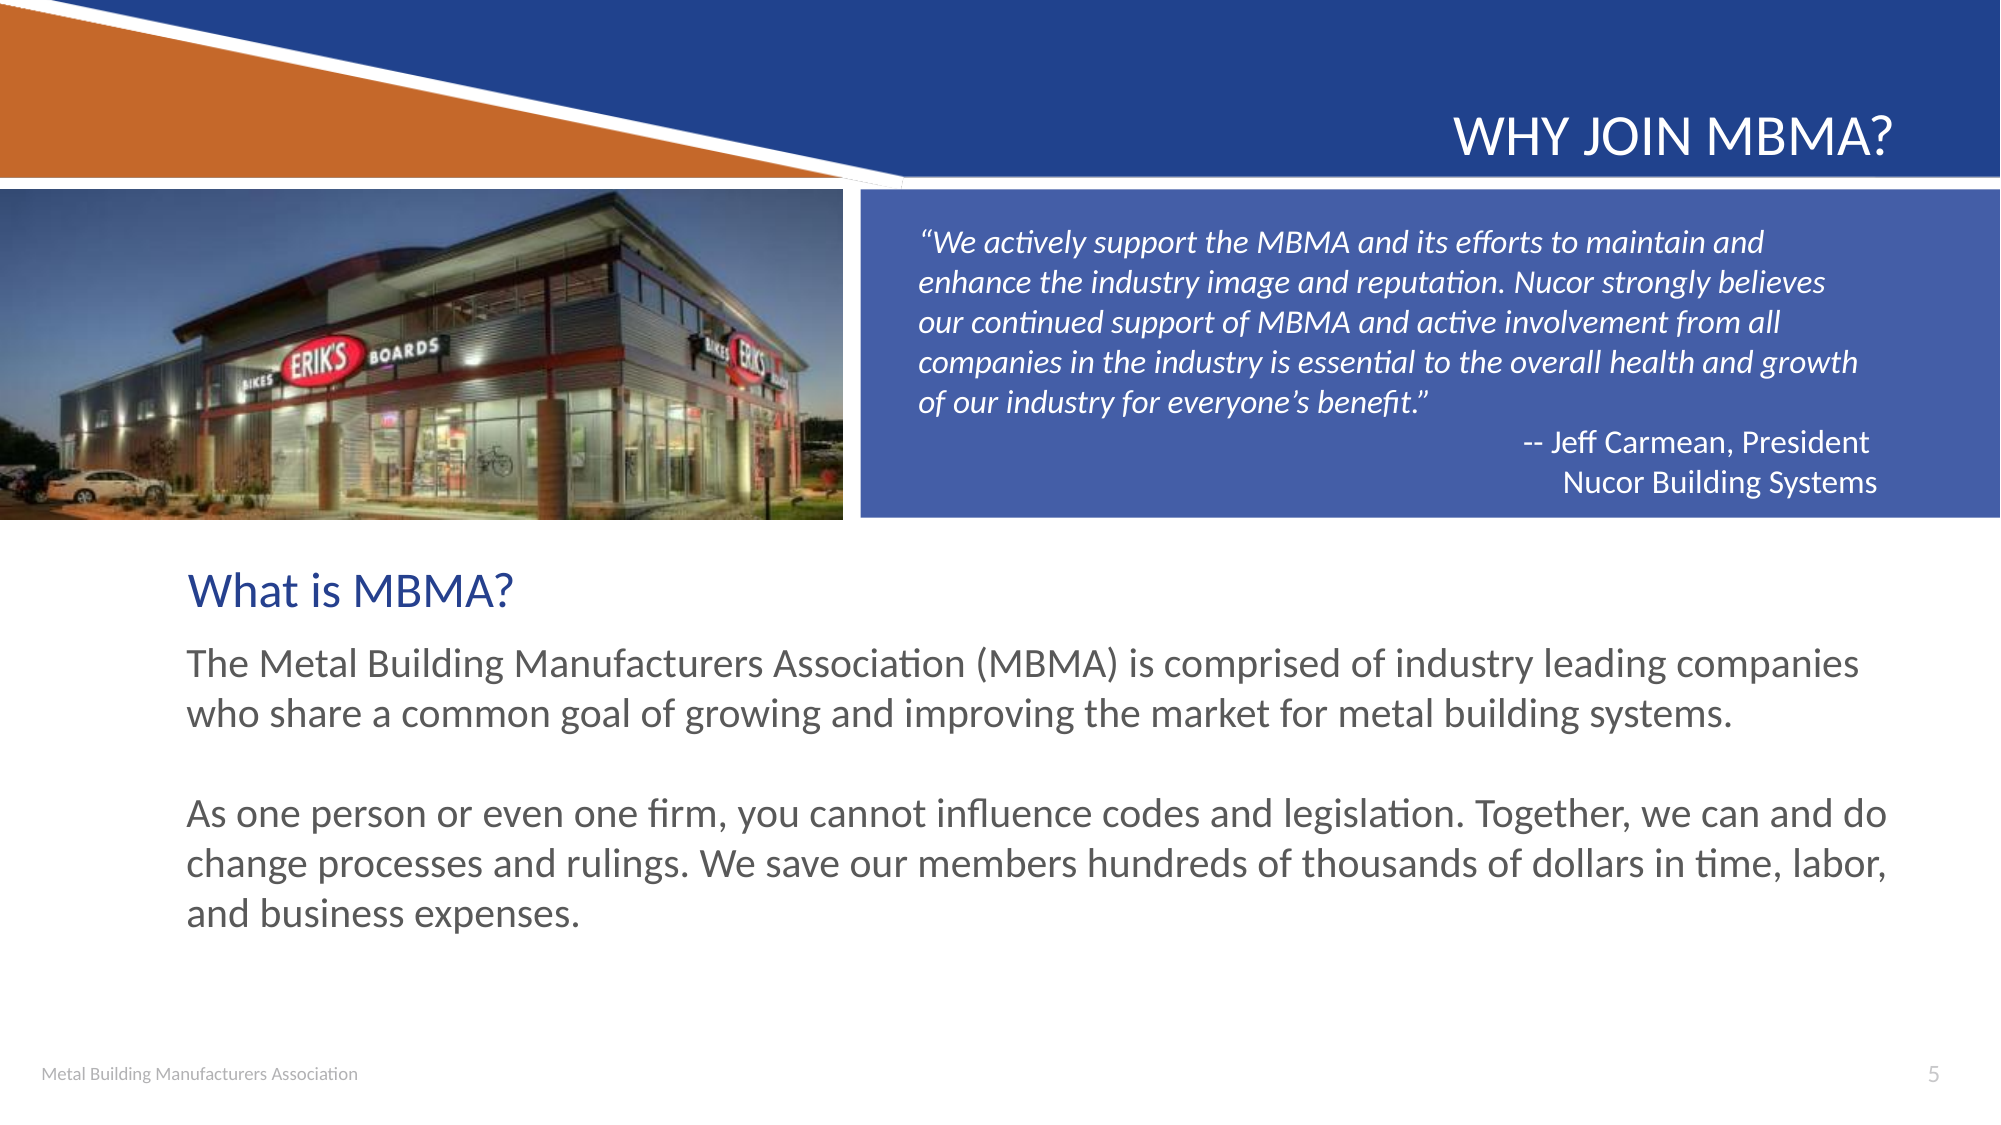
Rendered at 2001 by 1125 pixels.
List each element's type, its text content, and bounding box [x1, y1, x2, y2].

picture [0, 0, 2000, 520]
text_box The Metal Building Manufacturers Association (MBMA) is comprised of industry leading companies who share a common goal of growing and improving the market for metal building systems. As one person or even one firm, you cannot influence codes and legislation. Together, we can and do change processes and rulings. We save our members hundreds of thousands of dollars in time, labor, and business expenses. [171, 627, 1934, 993]
text_box [860, 190, 2000, 519]
text_box What is MBMA? [173, 550, 1991, 626]
text_box Metal Building Manufacturers Association [26, 1053, 445, 1092]
text_box “We actively support the MBMA and its efforts to maintain and enhance the industry image and reputation. Nucor strongly believes our continued support of MBMA and active involvement from all companies in the industry is essential to the overall health and growth of our industry for everyone’s benefit.” -- Jeff Carmean, President Nucor Building Systems [903, 213, 1893, 508]
slide_number 5 [1429, 1042, 1956, 1103]
